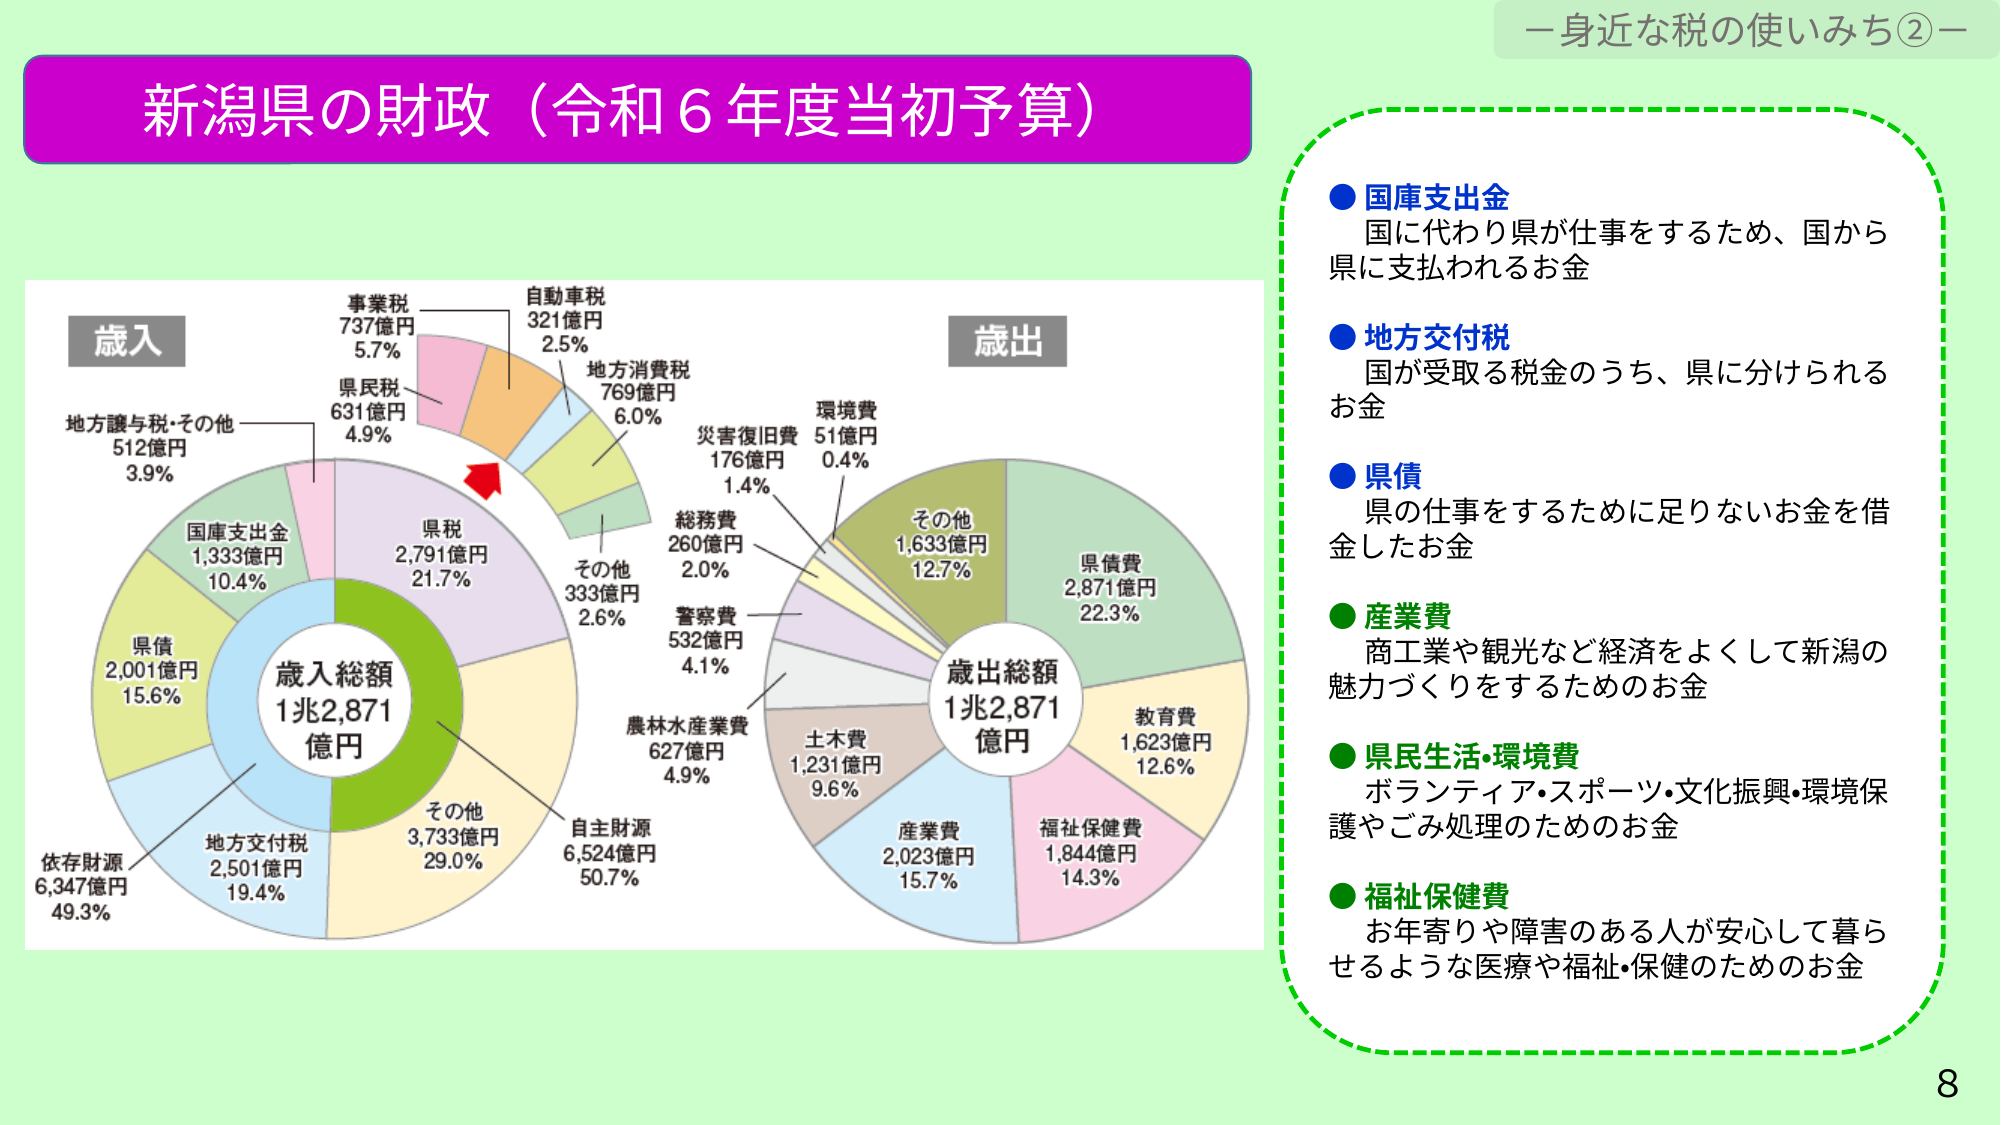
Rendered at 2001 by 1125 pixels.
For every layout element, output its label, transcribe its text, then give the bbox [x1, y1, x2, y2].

text_box －身近な税の使いみち②－ [1492, 0, 2000, 60]
picture [25, 280, 1264, 950]
text_box ●国庫支出金 国に代わり県が仕事をするため、国から県に支払われるお金 ●地方交付税 国が受取る税金のうち、県に分けられるお金 ●県債 県の仕事をするために足りないお金を借金したお金 ●産業費 商工業や観光など経済をよくして新潟の魅力づくりをするためのお金 ●県民生活・環境費 ボランティア・スポーツ・文化振興・環境保護やごみ処理のためのお金 ●福祉保健費 お年寄りや障害のある人が安心して暮らせるような医療や福祉・保健のためのお金 [1280, 108, 1945, 1054]
text_box ８ [1914, 1052, 1982, 1113]
text_box 新潟県の財政（令和６年度当初予算） [23, 54, 1253, 165]
